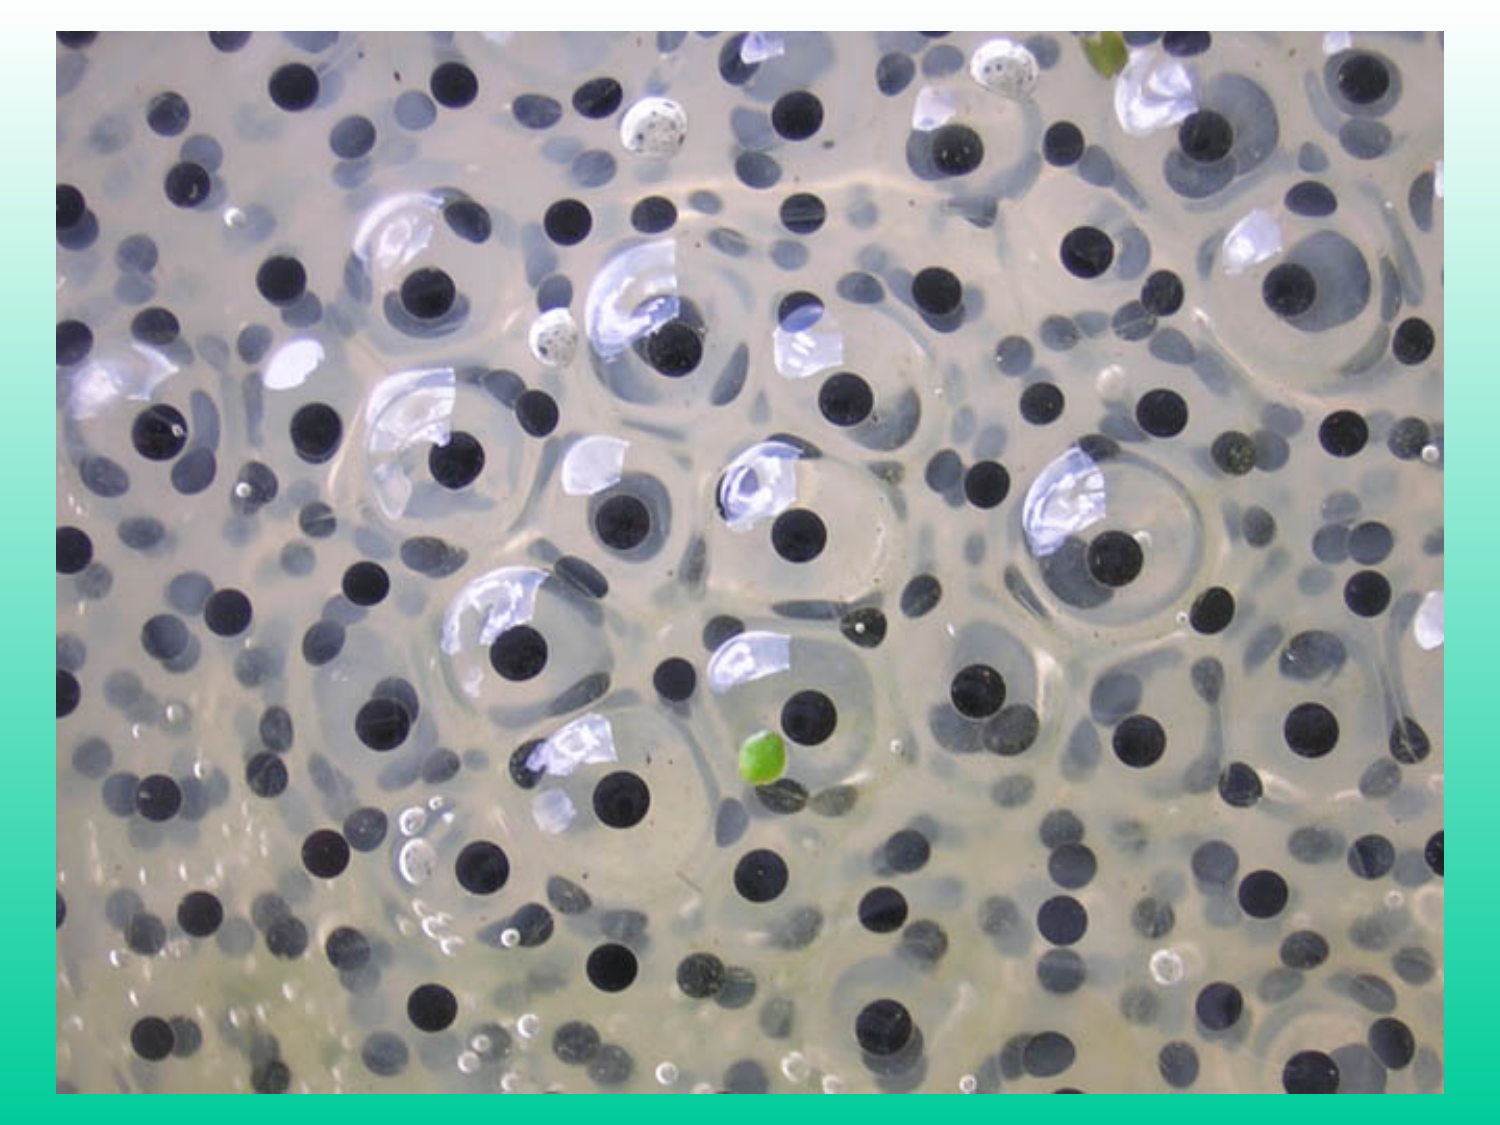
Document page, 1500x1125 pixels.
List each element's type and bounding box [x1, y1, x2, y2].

picture [56, 30, 1444, 1094]
